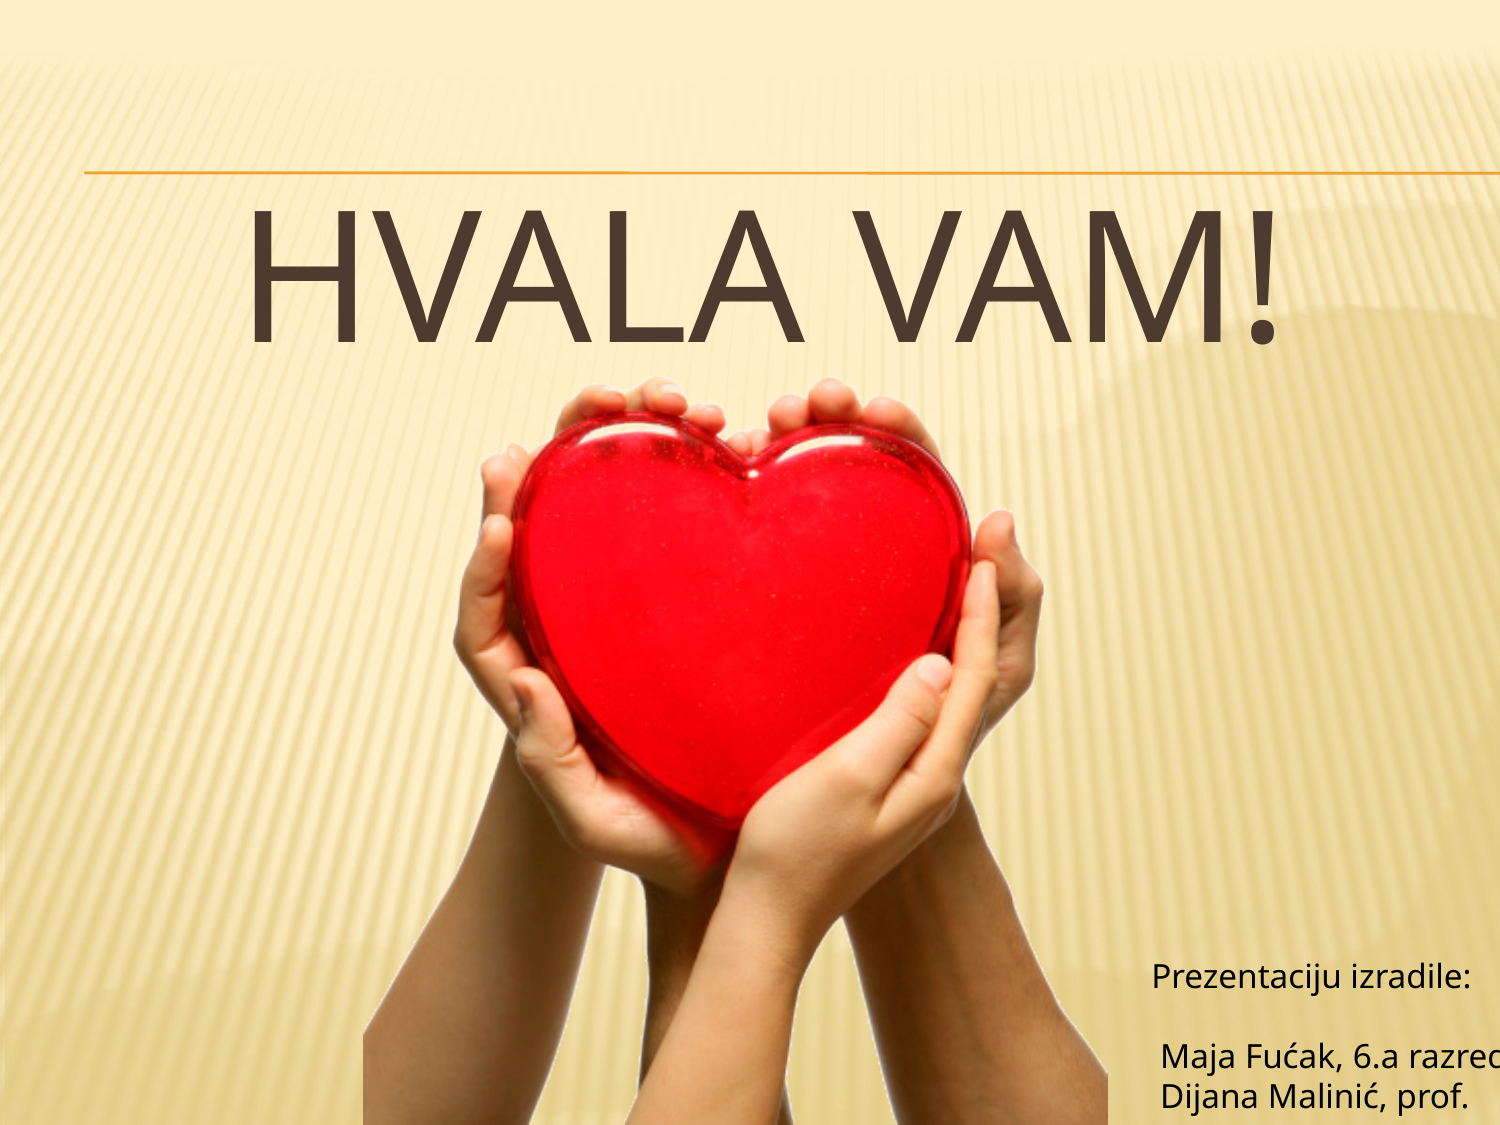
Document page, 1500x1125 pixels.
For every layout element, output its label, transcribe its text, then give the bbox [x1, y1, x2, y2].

list HVALA VAM! [50, 152, 354, 895]
text_box Prezentaciju izradile: Maja Fućak, 6.a razred Dijana Malinić, prof. [1136, 948, 1500, 1123]
list HVALA VAM! [1115, 152, 1475, 895]
picture [362, 145, 1109, 1125]
